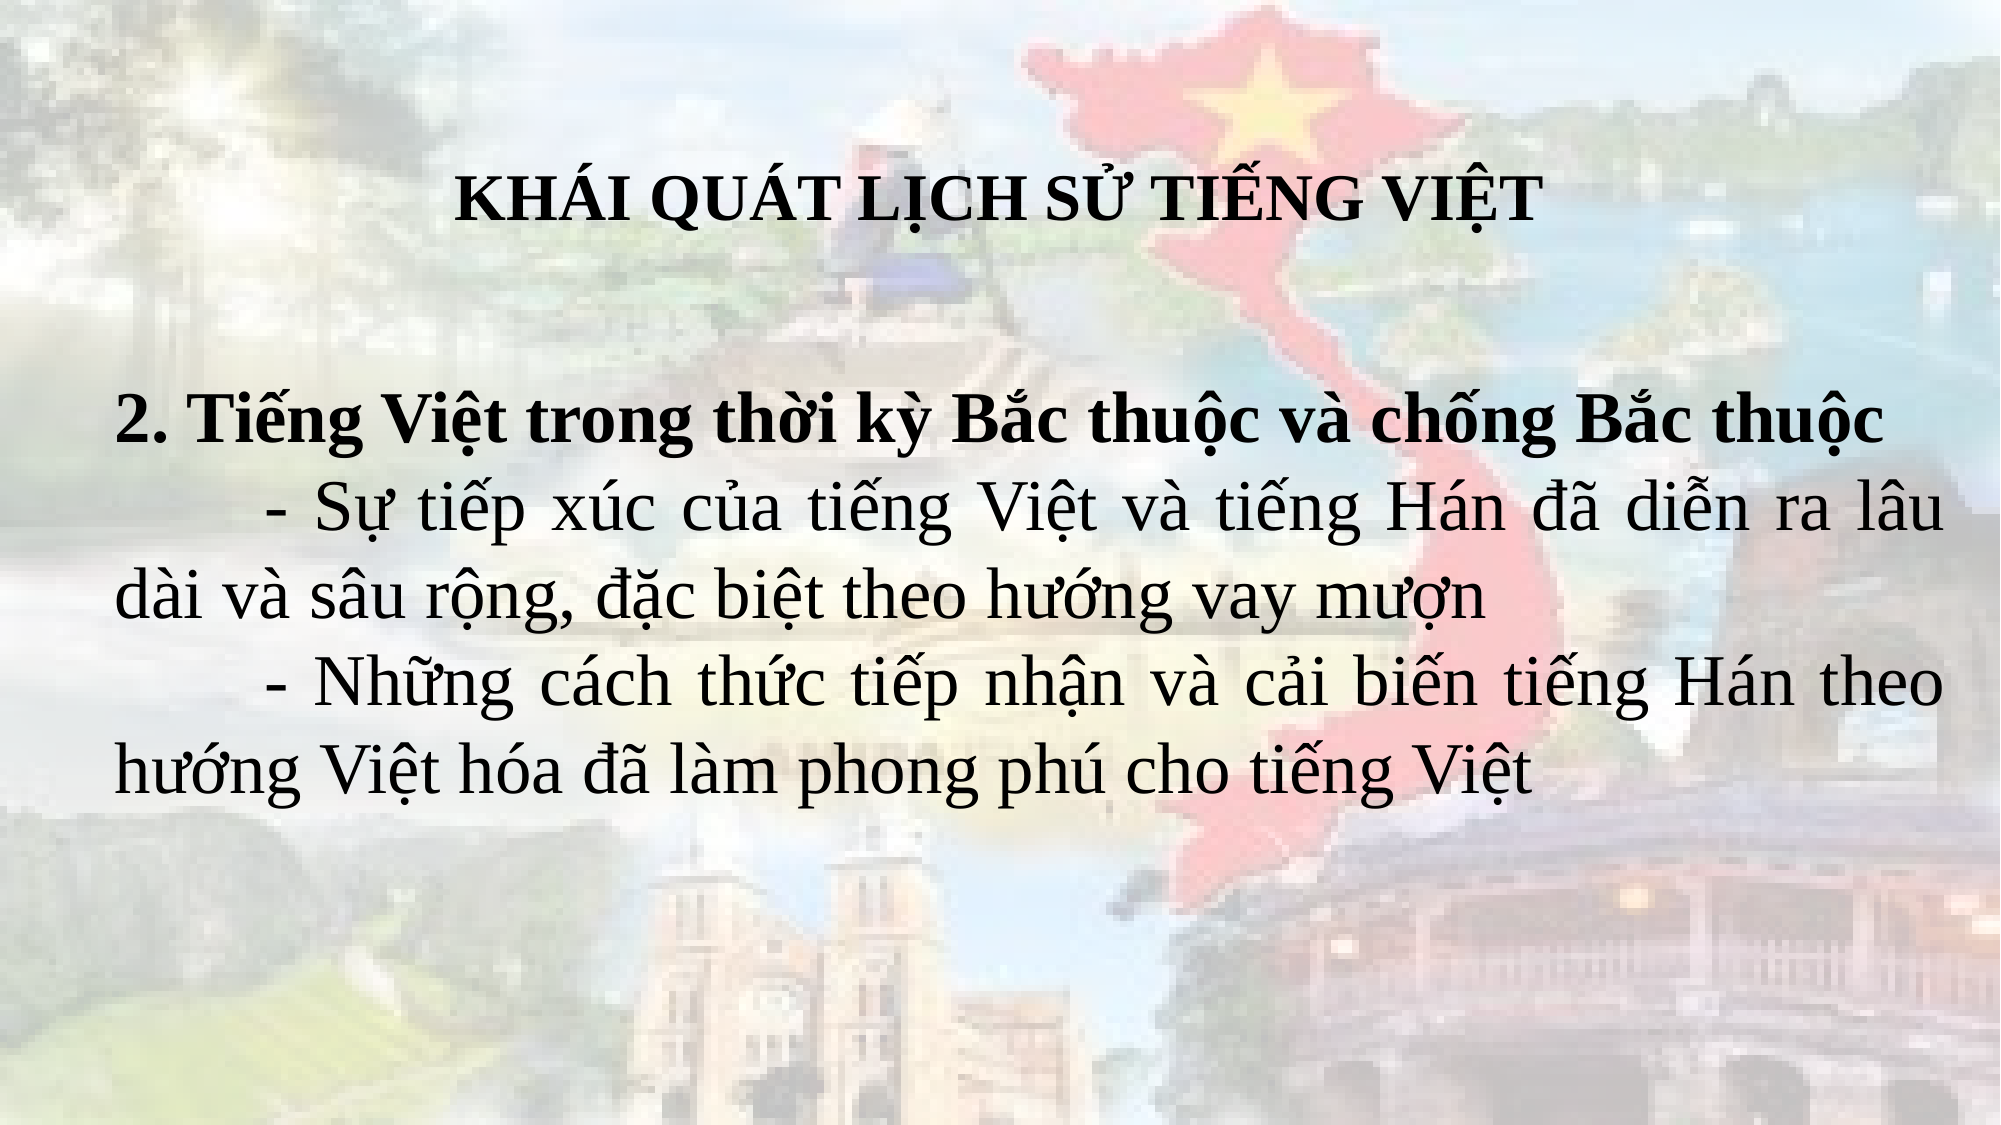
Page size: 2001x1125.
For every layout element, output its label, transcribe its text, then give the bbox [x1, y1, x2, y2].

list 2. Tiếng Việt trong thời kỳ Bắc thuộc và chống Bắc thuộc - Sự tiếp xúc của tiếng Việt và tiếng Hán đã diễn ra lâu dài và sâu rộng, đặc biệt theo hướng vay mượn - Những cách thức tiếp nhận và cải biến tiếng Hán theo hướng Việt hóa đã làm phong phú cho tiếng Việt [99, 362, 1963, 1105]
title KHÁI QUÁT LỊCH SỬ TIẾNG VIỆT [99, 99, 1900, 288]
